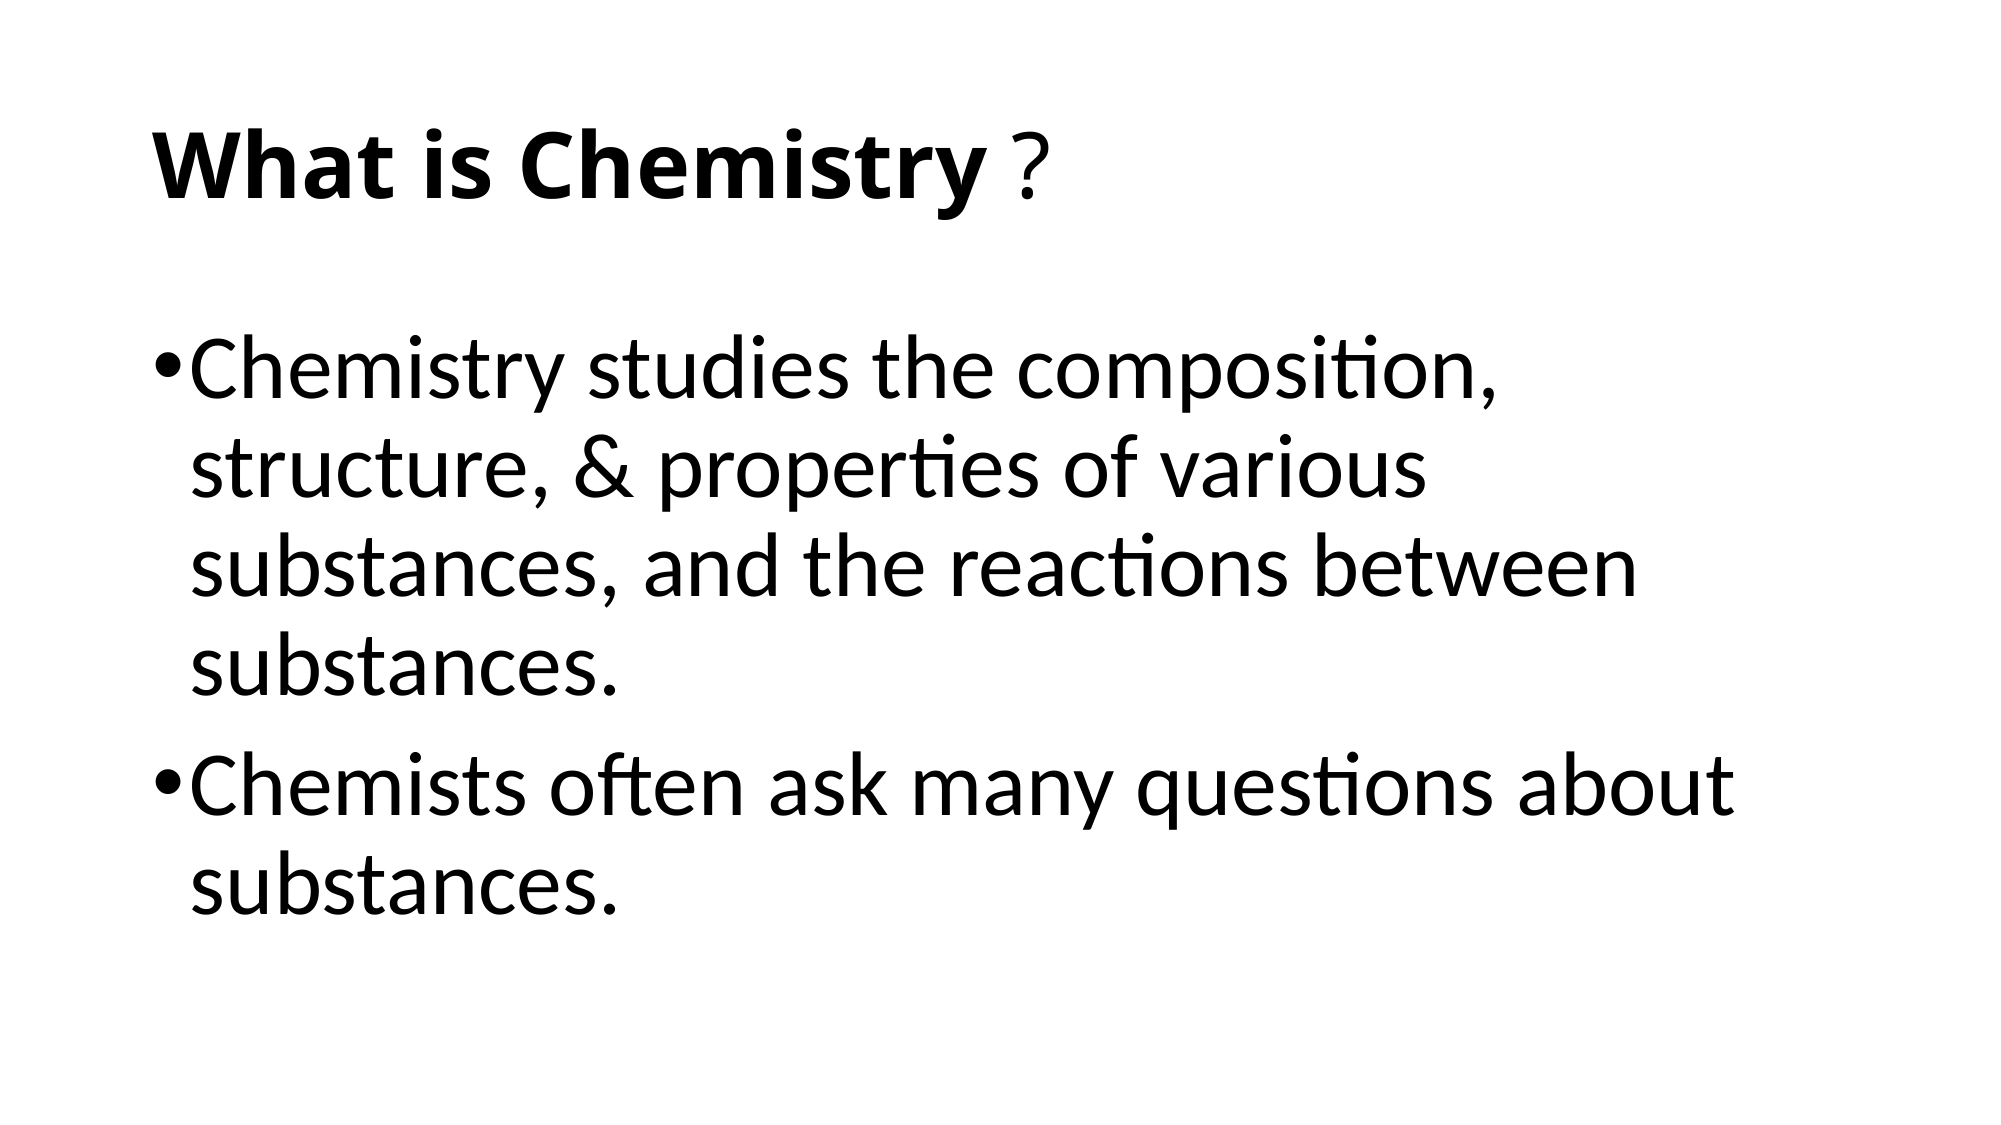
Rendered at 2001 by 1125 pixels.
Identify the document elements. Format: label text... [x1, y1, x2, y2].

title What is Chemistry ? [137, 59, 1863, 278]
list Chemistry studies the composition, structure, & properties of various substances, and the reactions between substances. Chemists often ask many questions about substances. [137, 311, 1863, 1026]
